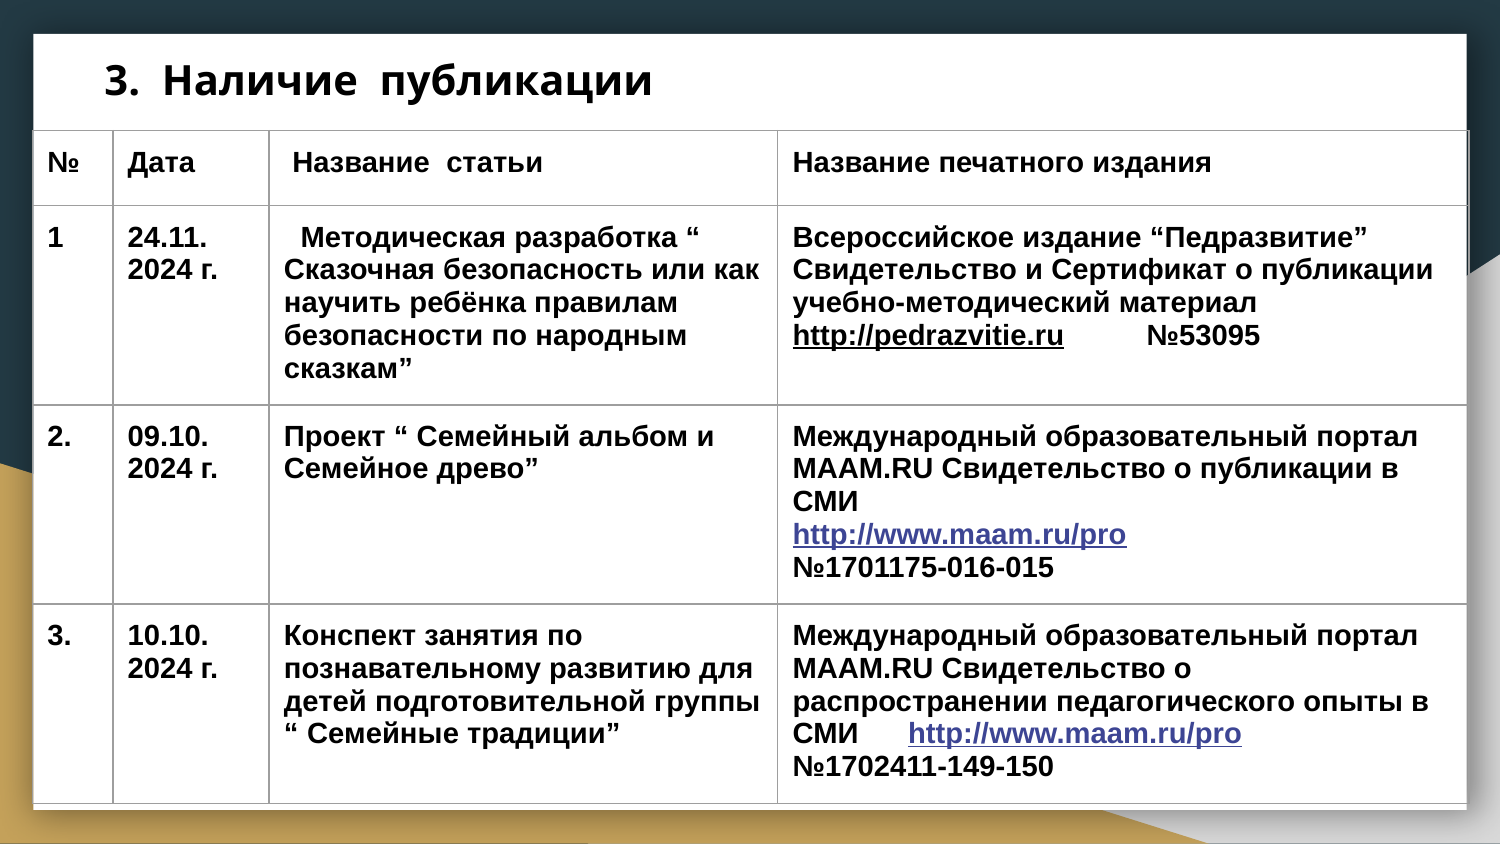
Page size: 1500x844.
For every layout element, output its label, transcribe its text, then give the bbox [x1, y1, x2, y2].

list [32, 804, 1470, 815]
table_header Название печатного издания [778, 131, 1468, 205]
table_cell Международный образовательный портал MAAM.RU Свидетельство о распространении педагогического опыты в СМИ http://www.maam.ru/pro №1702411-149-150 [778, 605, 1468, 803]
table_cell 09.10. 2024 г. [114, 406, 268, 603]
table_cell Международный образовательный портал MAAM.RU Свидетельство о публикации в СМИ http://www.maam.ru/pro №1701175-016-015 [778, 406, 1468, 603]
table_cell 10.10. 2024 г. [114, 605, 268, 803]
table_header Дата [114, 131, 268, 205]
table_header № [33, 131, 112, 205]
table_cell Проект “ Семейный альбом и Семейное древо” [270, 406, 777, 603]
table_cell Методическая разработка “ Сказочная безопасность или как научить ребёнка правилам безопасности по народным сказкам” [270, 206, 777, 404]
table_cell Всероссийское издание “Педразвитие” Свидетельство и Сертификат о публикации учебно-методический материал http://pedrazvitie.ru №53095 [778, 206, 1468, 404]
title 3. Наличие публикации [89, 38, 1321, 130]
table_cell Конспект занятия по познавательному развитию для детей подготовительной группы “ Семейные традиции” [270, 605, 777, 803]
table_cell 24.11. 2024 г. [114, 206, 268, 404]
table_cell 2. [33, 406, 112, 603]
table_header Название статьи [270, 131, 777, 205]
table_cell 1 [33, 206, 112, 404]
table_cell 3. [33, 605, 112, 803]
